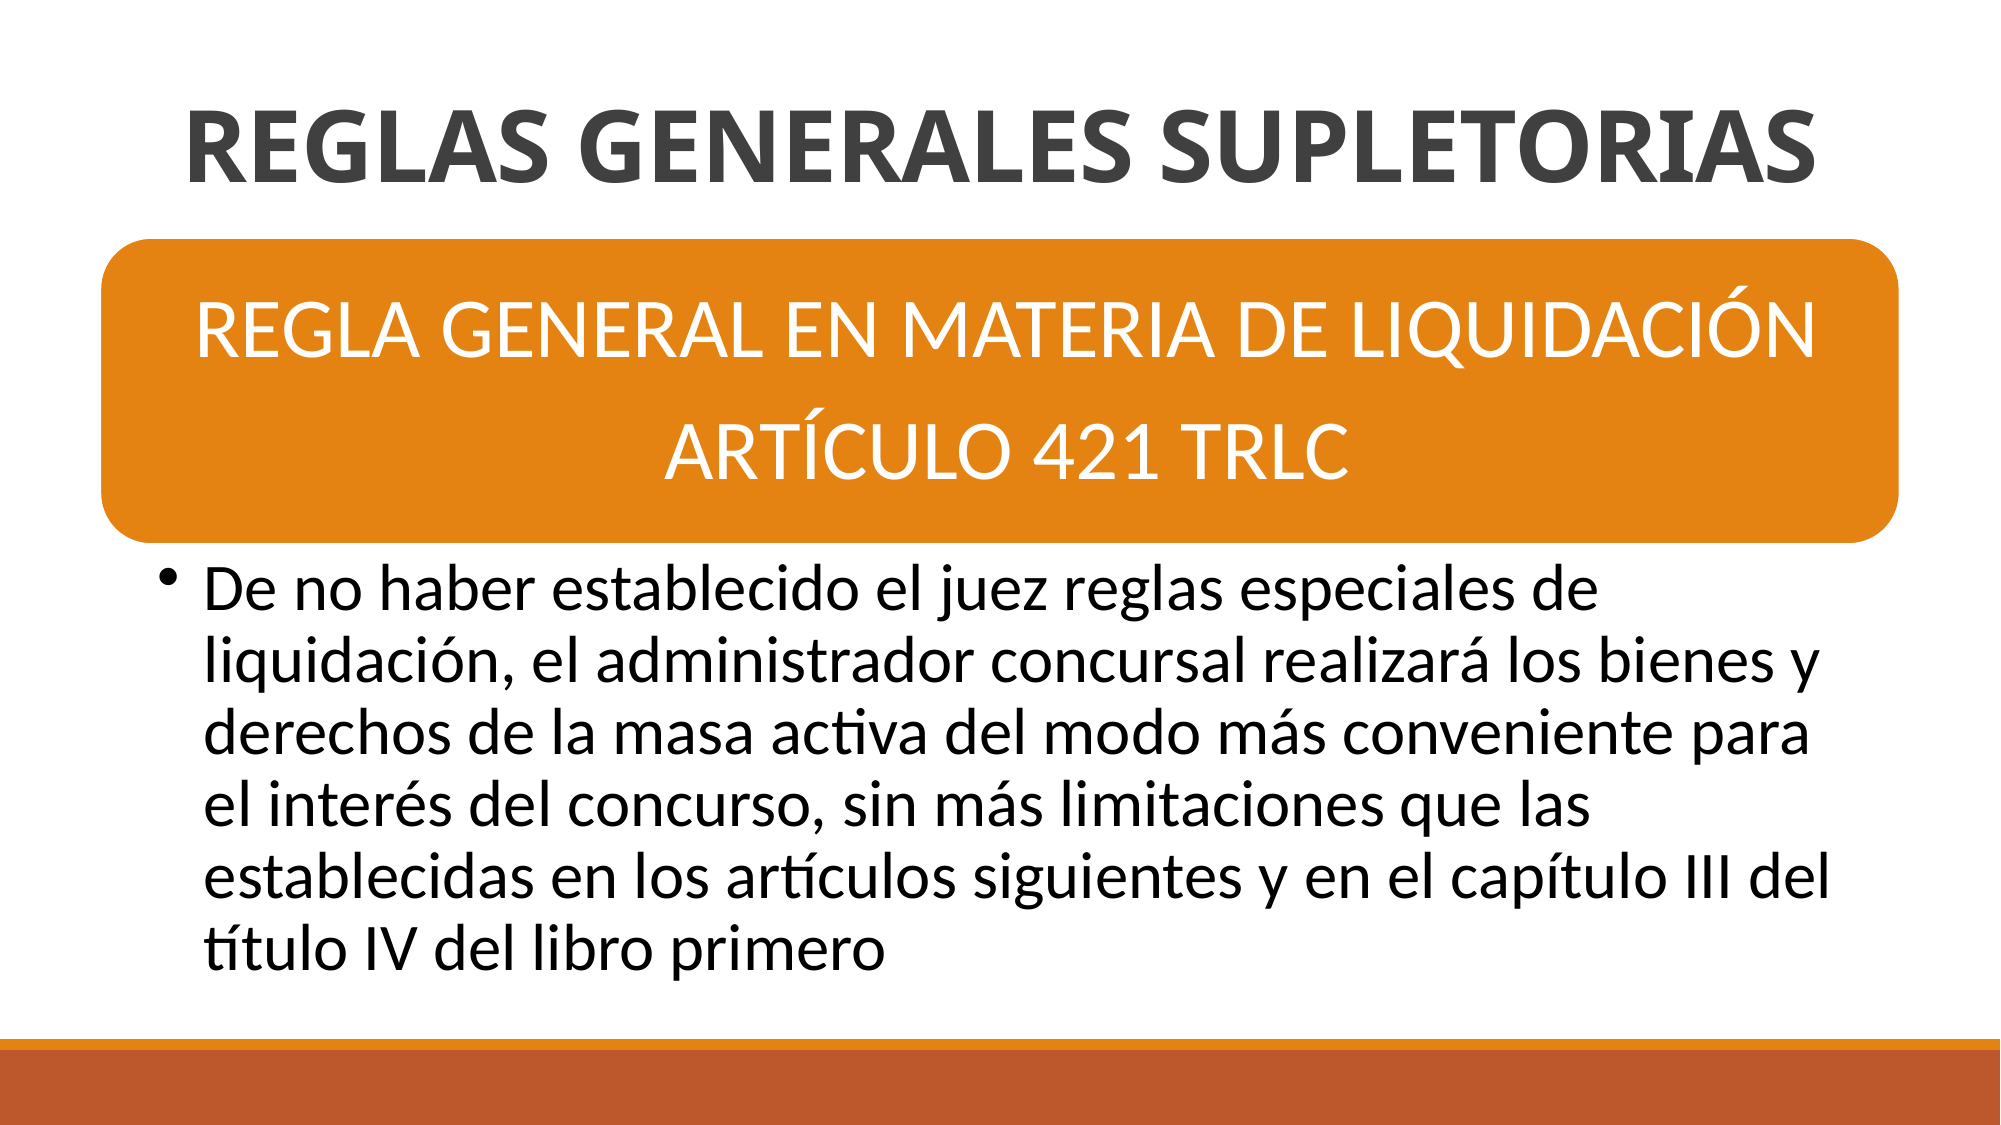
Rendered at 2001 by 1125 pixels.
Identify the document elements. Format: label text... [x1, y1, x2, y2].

title REGLAS GENERALES SUPLETORIAS [99, 54, 1900, 211]
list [99, 231, 1901, 1011]
